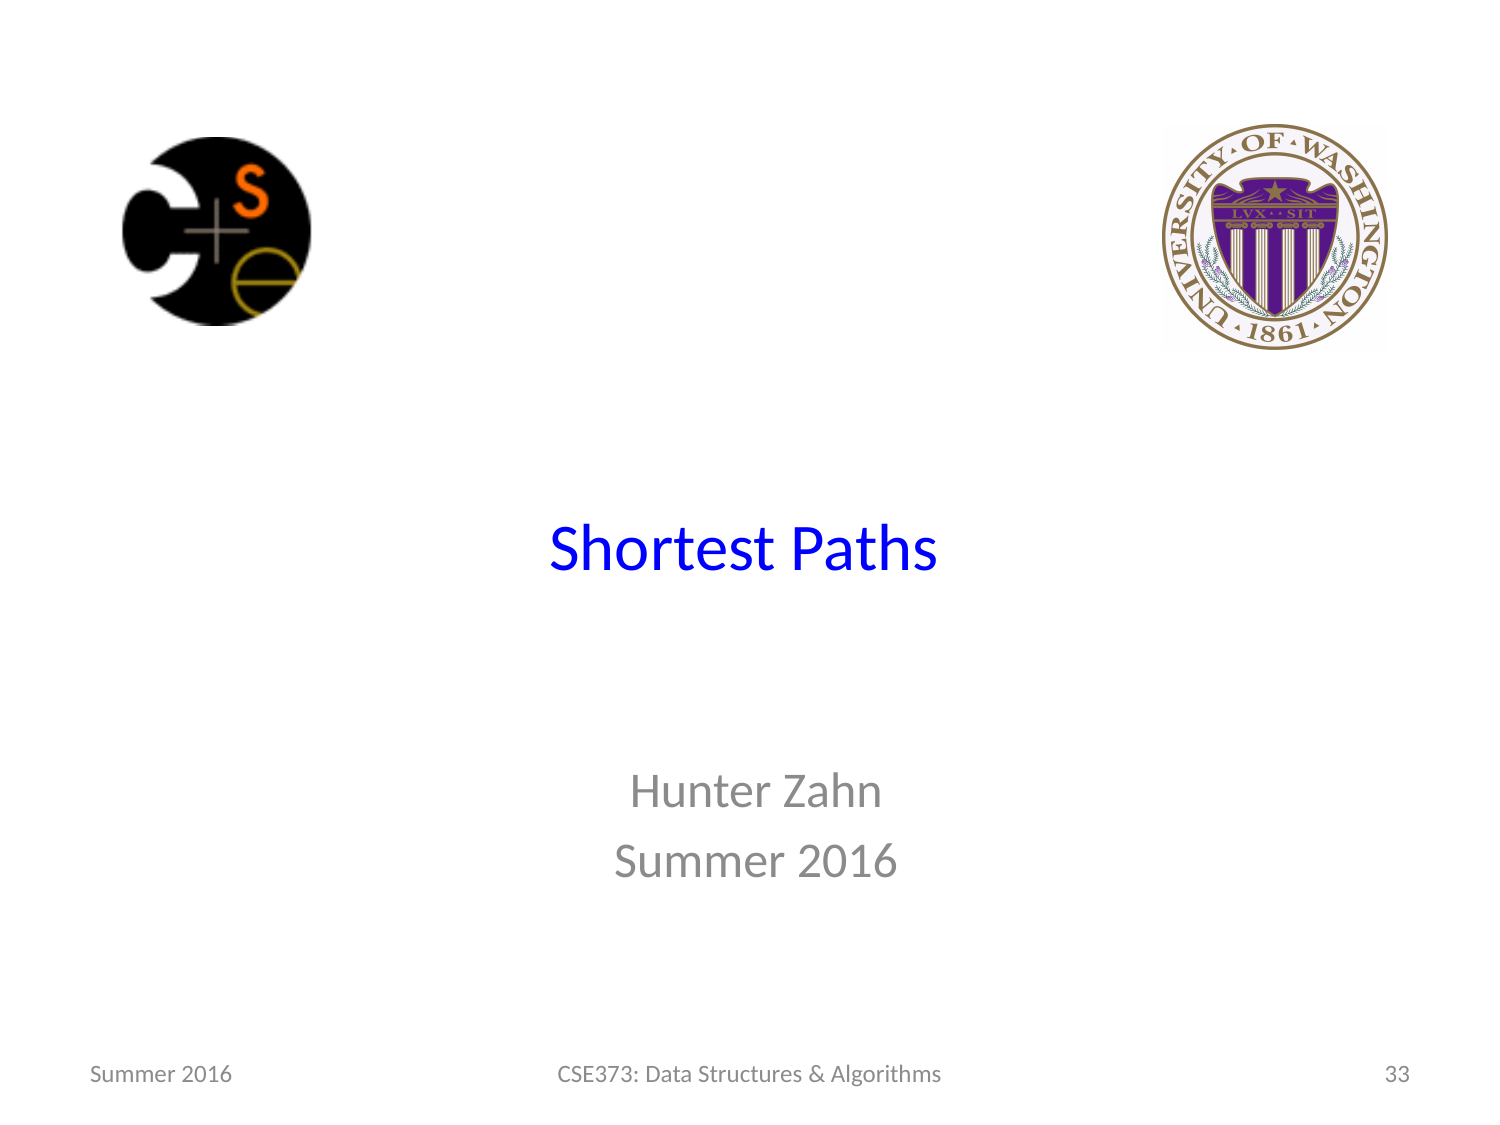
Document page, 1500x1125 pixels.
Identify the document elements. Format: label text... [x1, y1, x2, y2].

picture [62, 137, 376, 326]
slide_number 33 [1074, 1042, 1425, 1103]
subtitle Hunter Zahn Summer 2016 [212, 750, 1300, 950]
slide_number Summer 2016 [75, 1042, 425, 1103]
picture [1162, 124, 1388, 351]
footer CSE373: Data Structures & Algorithms [512, 1042, 988, 1103]
title Shortest Paths [62, 425, 1425, 663]
